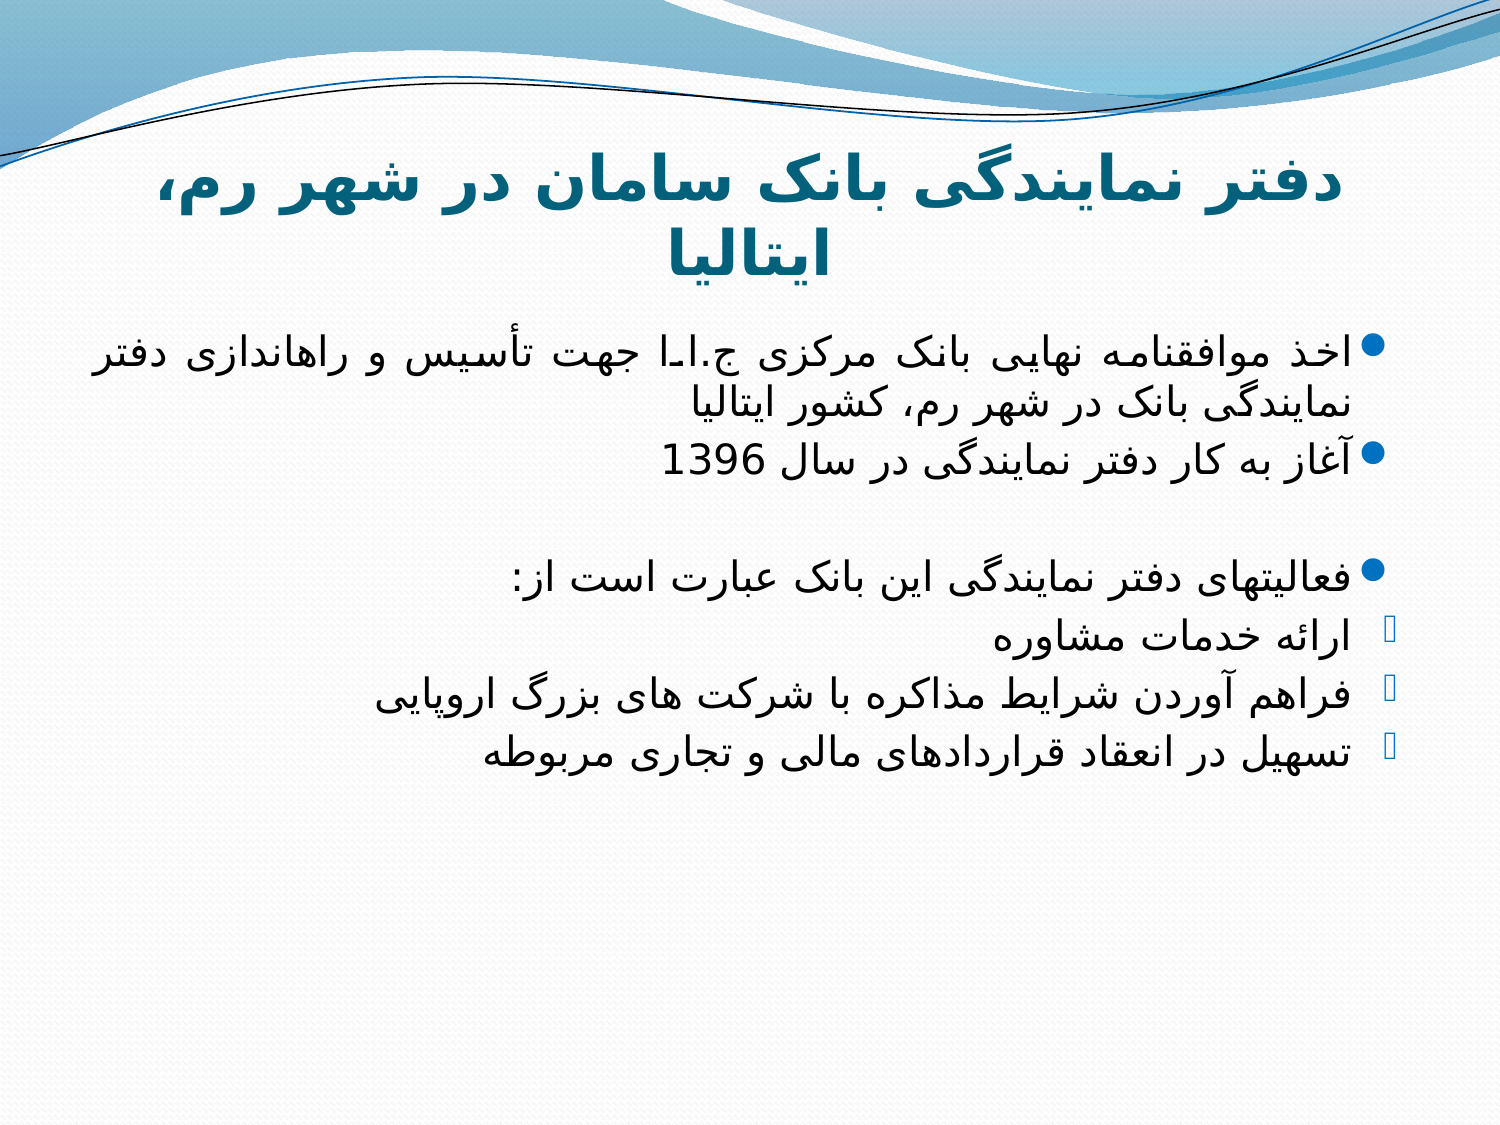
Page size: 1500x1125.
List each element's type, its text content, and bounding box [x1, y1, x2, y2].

title دفتر نمایندگی بانک سامان در شهر رم، ایتالیا [75, 115, 1425, 303]
list اخذ موافقنامه نهایی بانک مرکزی ج.ا.ا جهت تأسیس و راه­اندازی دفتر نمایندگی بانک در شهر رم، کشور ایتالیا آغاز به کار دفتر نمایندگی در سال 1396 فعالیتهای دفتر نمایندگی این بانک عبارت است از: ارائه خدمات مشاوره فراهم آوردن شرایط مذاکره با شرکت های بزرگ اروپایی تسهیل در انعقاد قراردادهای مالی و تجاری مربوطه [75, 317, 1413, 1038]
